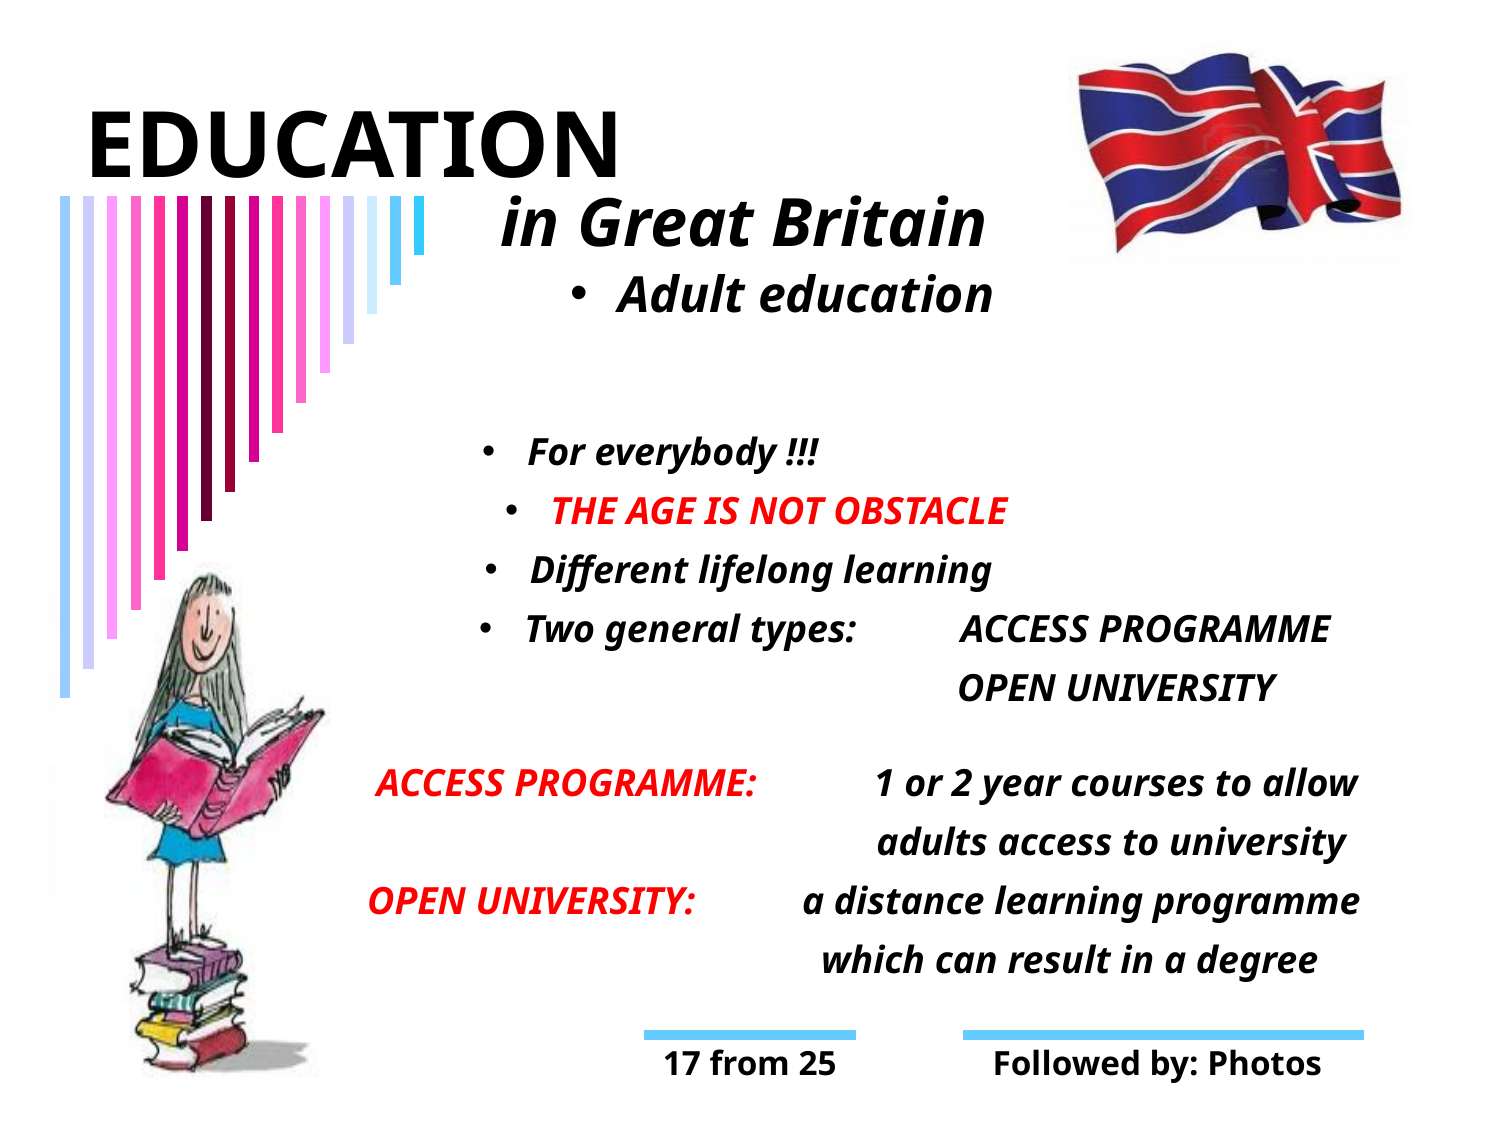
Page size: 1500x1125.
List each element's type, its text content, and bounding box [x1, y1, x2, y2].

picture [1068, 42, 1412, 265]
text_box Two general types: [387, 597, 791, 658]
text_box which can result in a degree [690, 928, 1459, 989]
picture [29, 562, 383, 1080]
text_box 17 from 25 [620, 1034, 832, 1090]
text_box Followed by: Photos [832, 1034, 1500, 1090]
text_box a distance learning programme [702, 869, 1471, 930]
text_box EDUCATION [0, 78, 750, 204]
text_box in Great Britain [171, 172, 1063, 268]
text_box ACCESS PROGRAMME: [387, 751, 732, 812]
text_box adults access to university [732, 810, 1500, 871]
text_box OPEN UNIVERSITY: [387, 869, 702, 930]
text_box OPEN UNIVERSITY [809, 656, 1424, 717]
text_box Different lifelong learning [407, 538, 1093, 597]
text_box ACCESS PROGRAMME [791, 597, 1500, 658]
text_box THE AGE IS NOT OBSTACLE [442, 479, 1093, 538]
text_box For everybody !!! [395, 420, 928, 481]
text_box 1 or 2 year courses to allow [732, 751, 1500, 810]
text_box Adult education [371, 255, 1211, 331]
